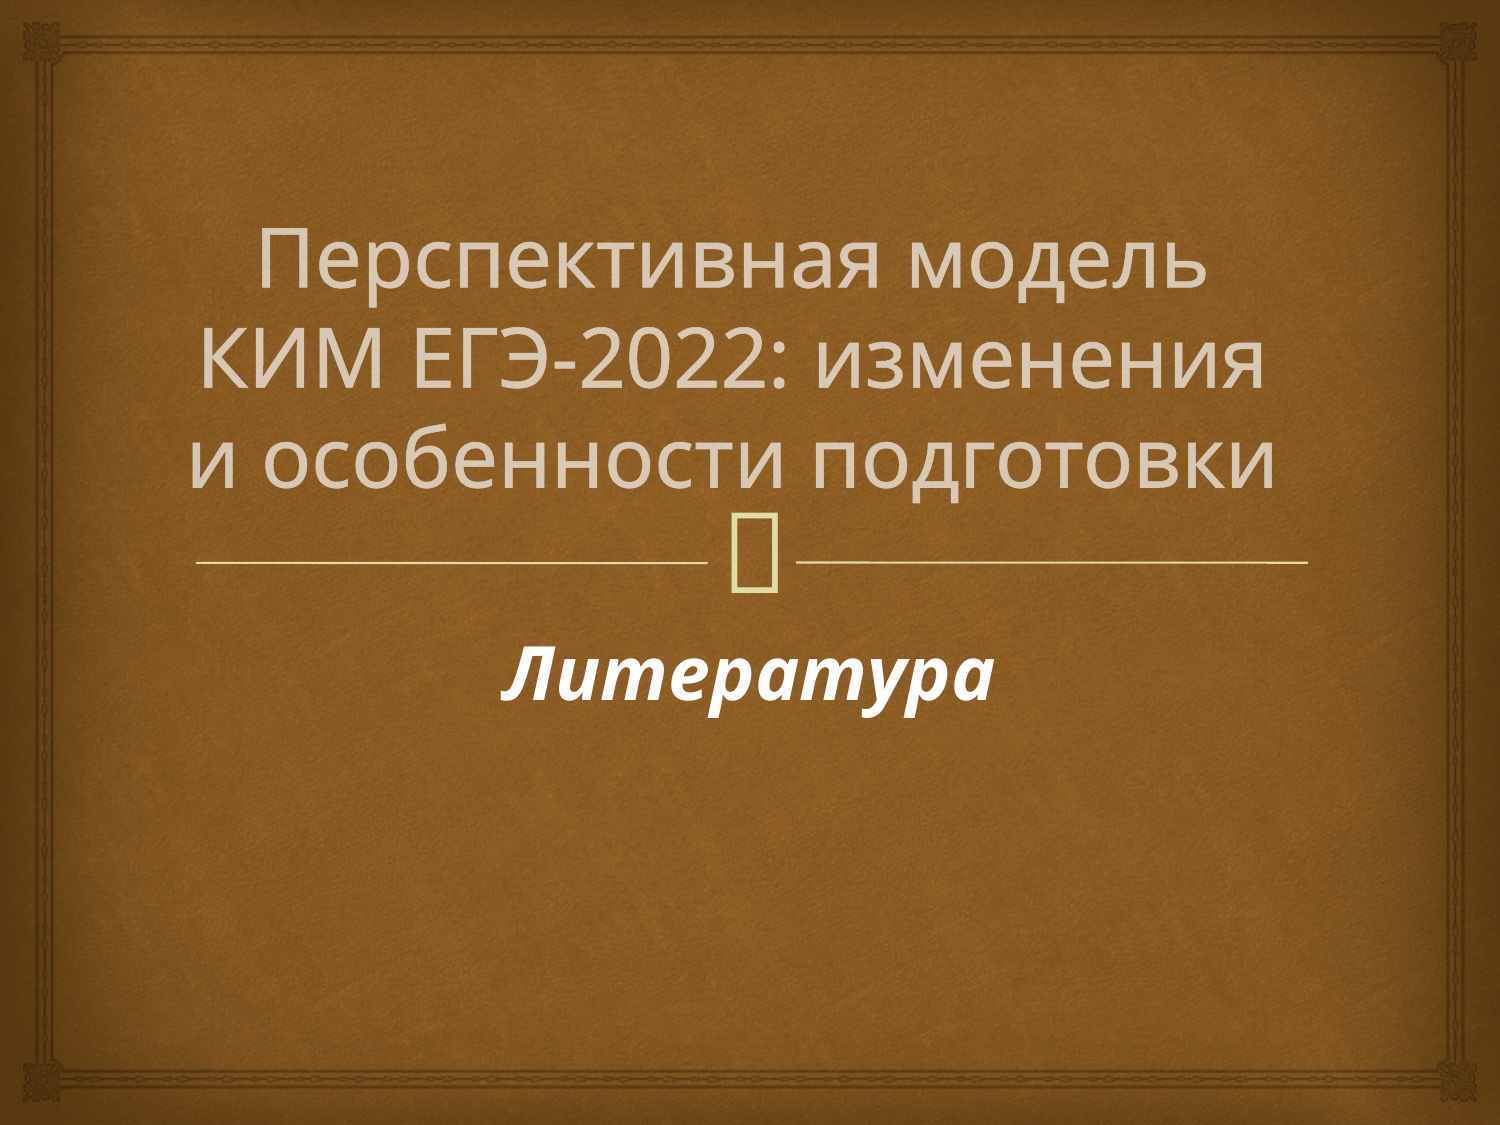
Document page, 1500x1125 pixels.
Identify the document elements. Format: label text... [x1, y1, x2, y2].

subtitle Литература [225, 618, 1275, 906]
title Перспективная модель КИМ ЕГЭ-2022: изменения и особенности подготовки [159, 90, 1306, 512]
picture [0, 0, 1500, 1125]
